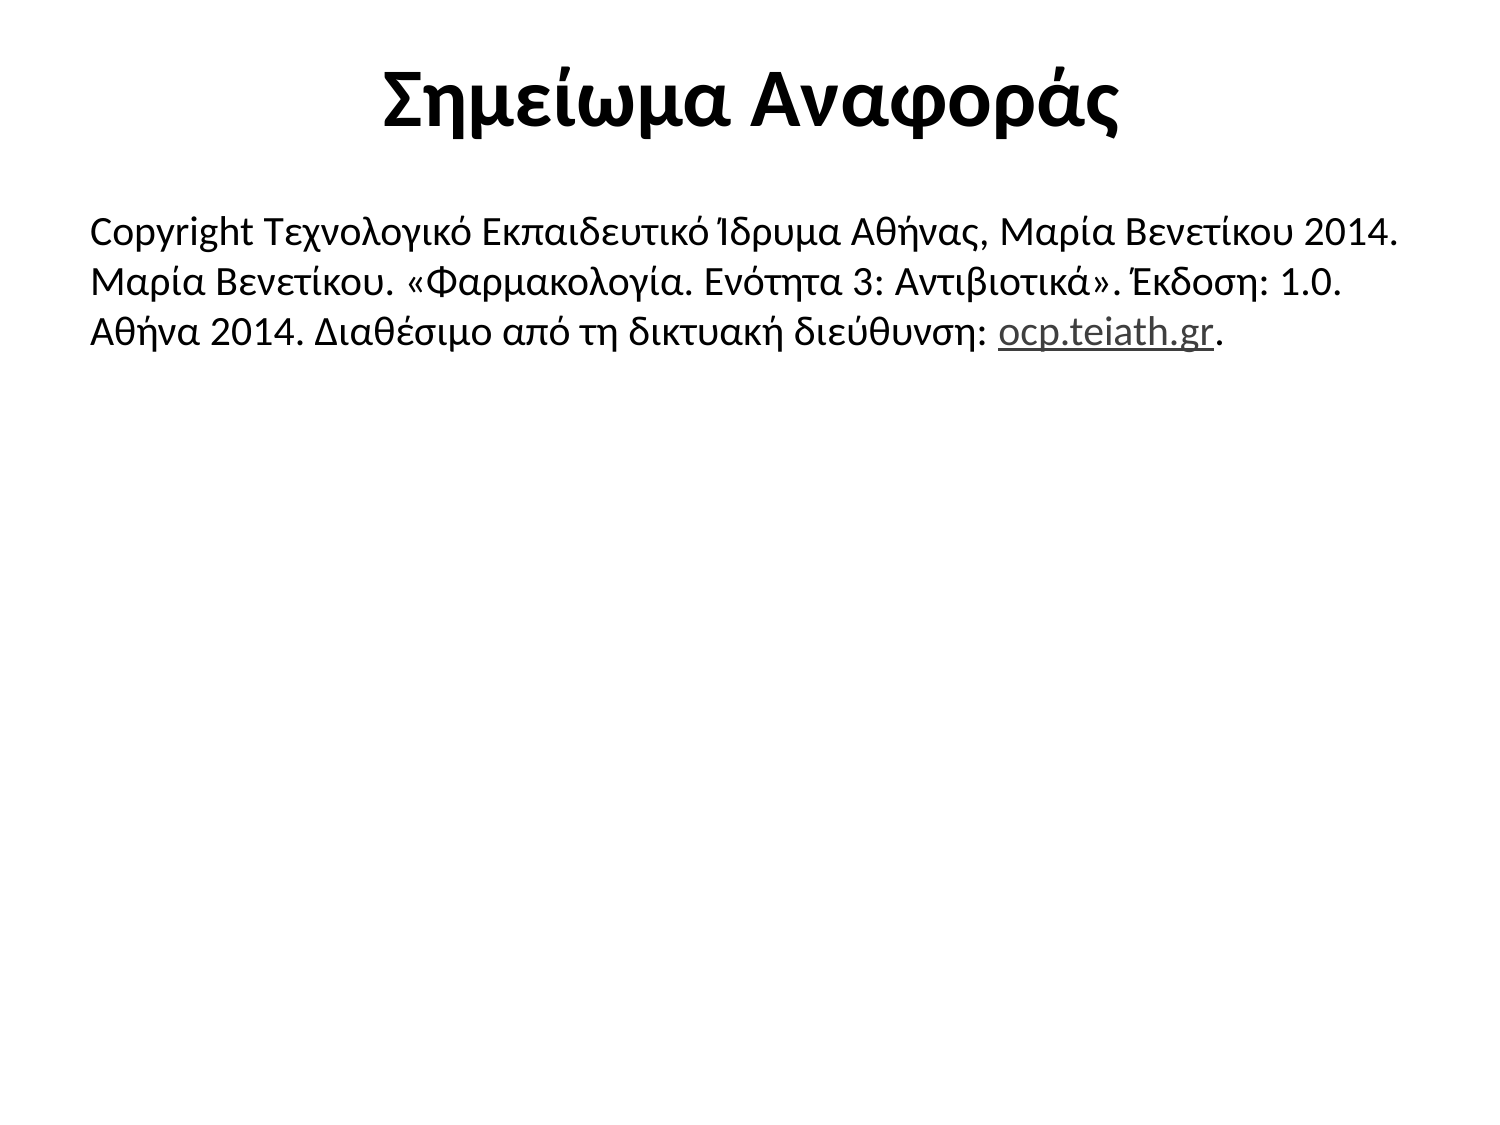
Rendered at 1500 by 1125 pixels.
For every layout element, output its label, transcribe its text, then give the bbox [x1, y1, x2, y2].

title Σημείωμα Αναφοράς [76, 19, 1427, 169]
list Copyright Τεχνολογικό Εκπαιδευτικό Ίδρυμα Αθήνας, Μαρία Bενετίκου 2014. Μαρία Bενετίκου. «Φαρμακολογία. Ενότητα 3: Αντιβιοτικά». Έκδοση: 1.0. Αθήνα 2014. Διαθέσιμο από τη δικτυακή διεύθυνση: ocp.teiath.gr. [75, 196, 1425, 1024]
